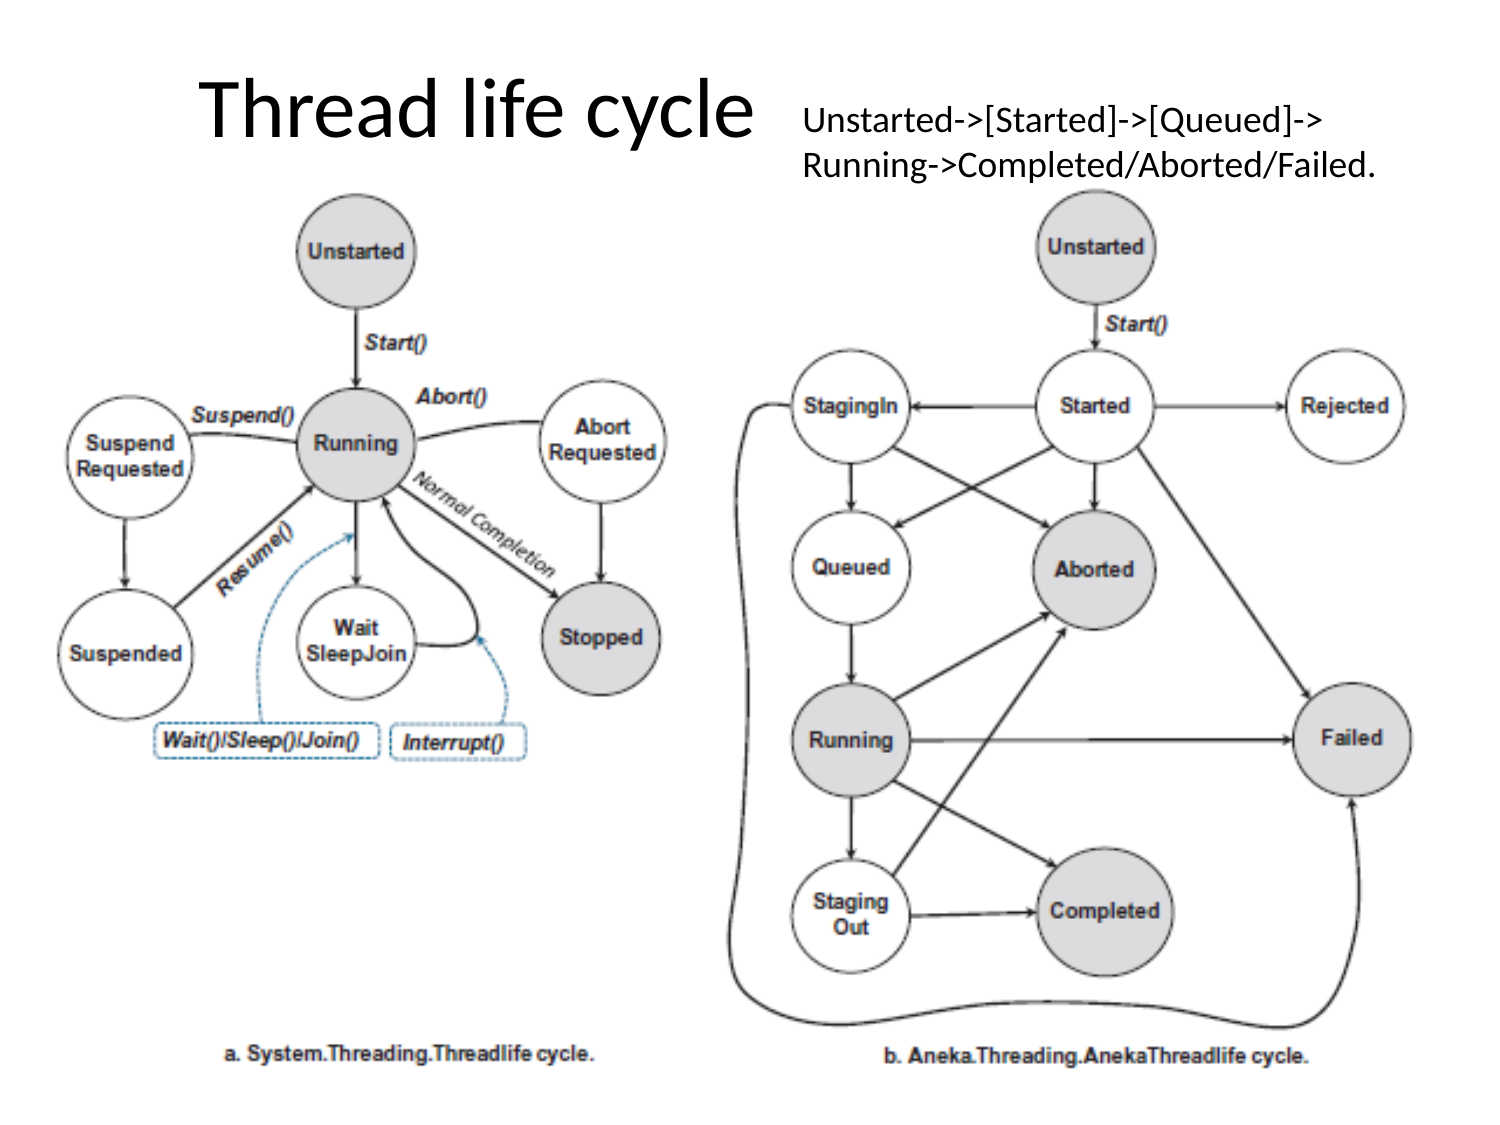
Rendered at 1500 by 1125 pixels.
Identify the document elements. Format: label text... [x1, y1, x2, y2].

title Thread life cycle [75, 45, 900, 163]
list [37, 164, 1467, 1100]
text_box Unstarted->[Started]->[Queued]-> Running->Completed/Aborted/Failed. [787, 87, 1463, 164]
